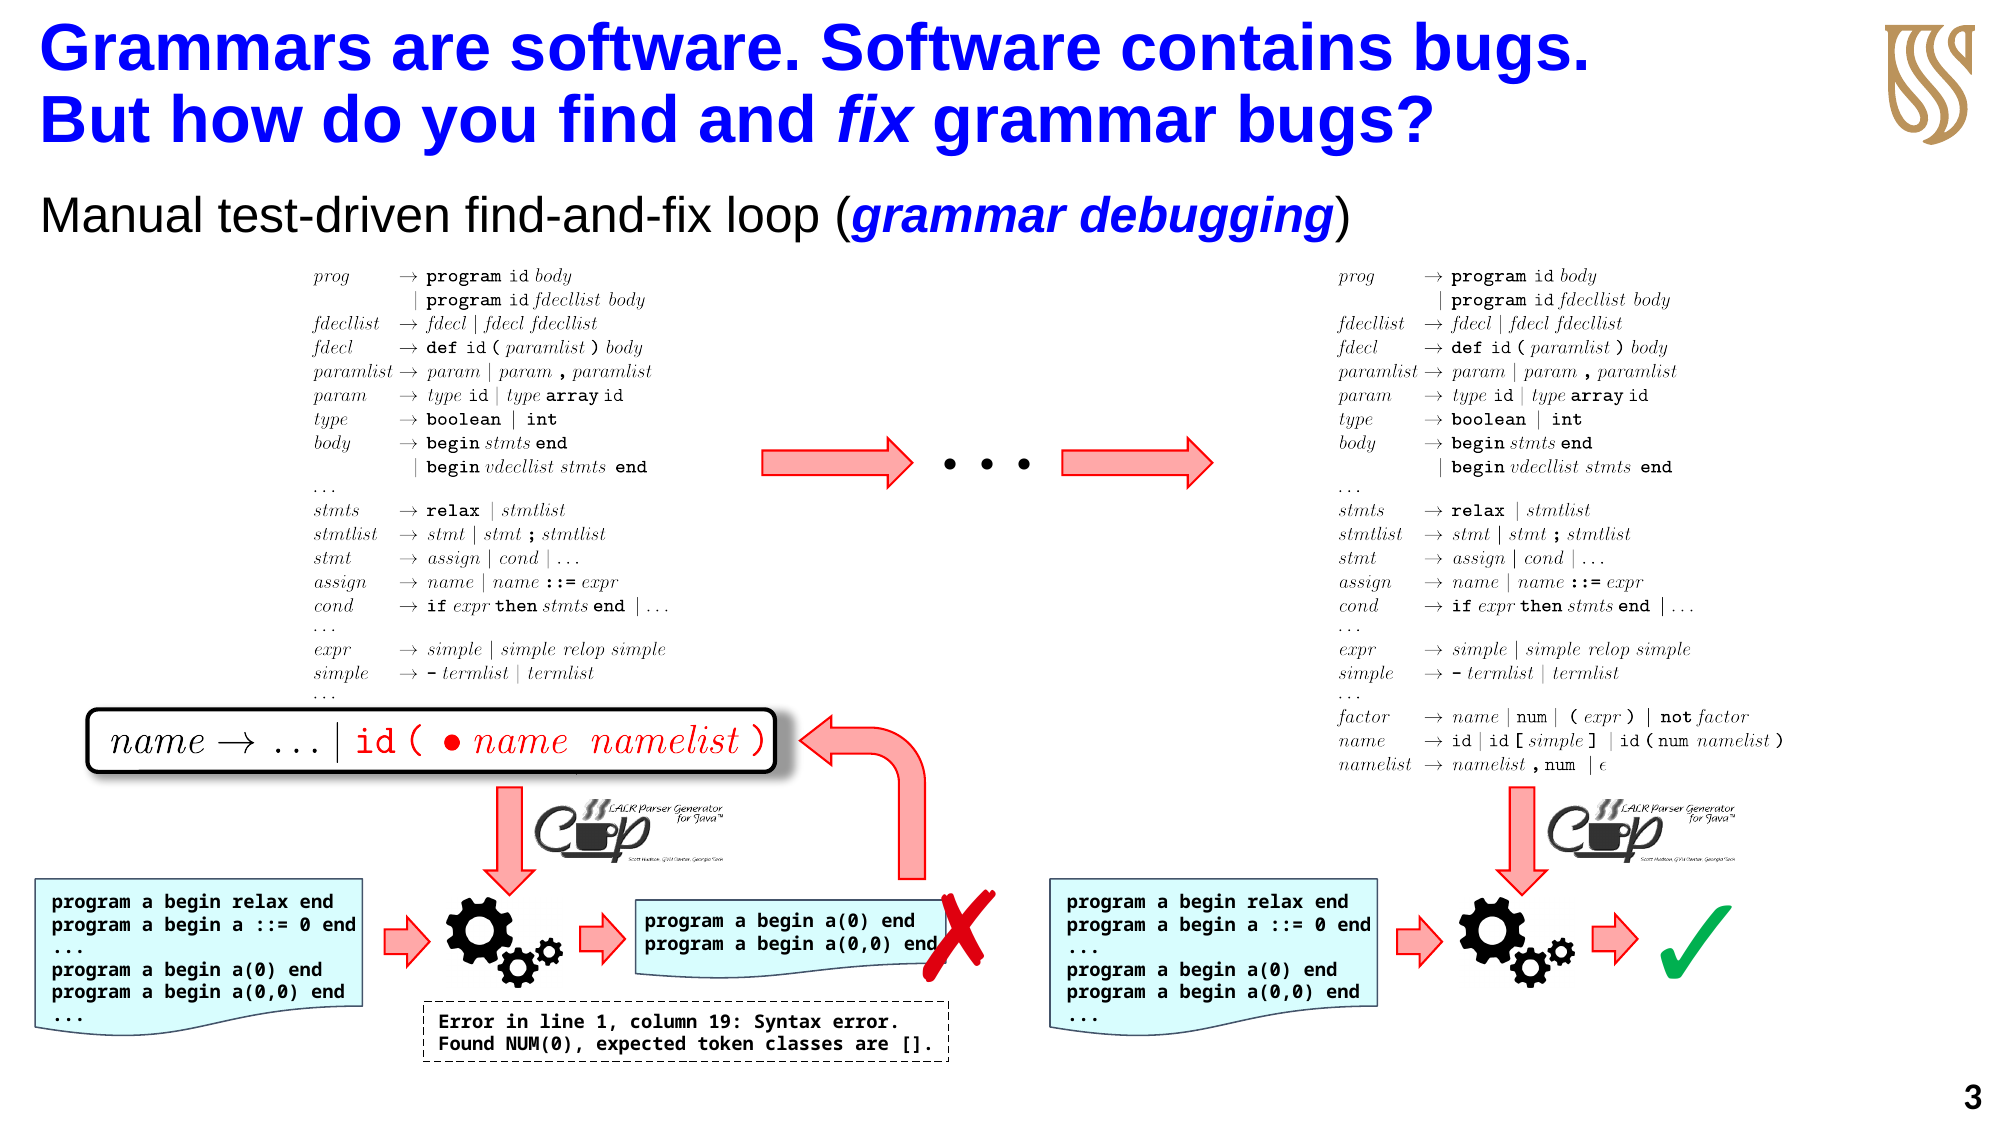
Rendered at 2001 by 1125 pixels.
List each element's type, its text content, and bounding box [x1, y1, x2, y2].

list Manual test-driven find-and-fix loop (grammar debugging) [24, 174, 1975, 1100]
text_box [87, 709, 775, 772]
text_box 3 [1948, 1064, 1998, 1125]
text_box [778, 435, 914, 490]
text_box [1049, 878, 1387, 1038]
picture [1337, 268, 1782, 775]
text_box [35, 878, 372, 1038]
text_box [383, 914, 431, 970]
text_box [1494, 786, 1550, 897]
title Grammars are software. Software contains bugs. But how do you find and fix grammar bugs? [24, 24, 1975, 145]
picture [1547, 799, 1735, 863]
picture [1459, 897, 1575, 988]
picture [446, 897, 563, 988]
text_box [579, 911, 627, 967]
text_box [635, 899, 946, 979]
text_box [482, 786, 537, 897]
text_box [1591, 911, 1625, 967]
text_box [1396, 914, 1444, 970]
text_box Error in line 1, column 19: Syntax error. Found NUM(0), expected token classes are []. [423, 1001, 949, 1062]
text_box [801, 714, 927, 848]
picture [534, 799, 723, 863]
picture [312, 268, 778, 775]
text_box [1061, 435, 1214, 490]
text_box . . . [925, 387, 1050, 493]
text_box ✗ [893, 848, 1028, 1014]
text_box ✓ [1625, 848, 1771, 1028]
